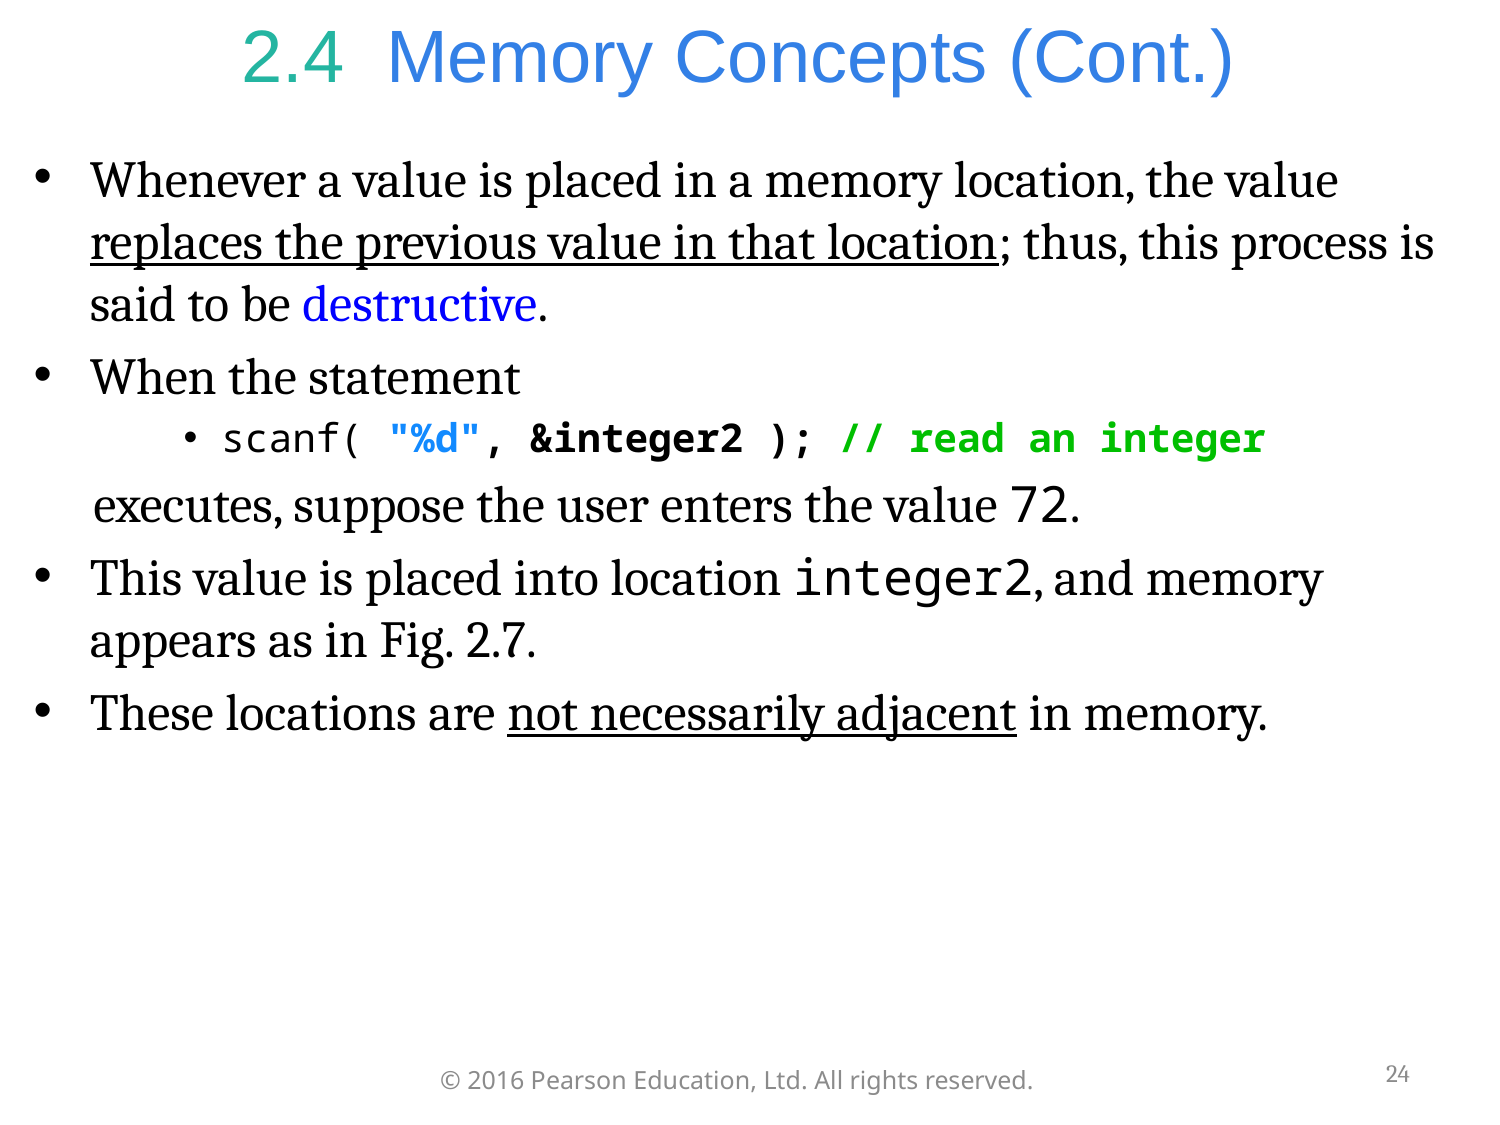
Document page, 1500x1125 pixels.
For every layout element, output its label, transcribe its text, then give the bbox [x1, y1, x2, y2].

slide_number 24 [1074, 1042, 1425, 1103]
list Whenever a value is placed in a memory location, the value replaces the previous value in that location; thus, this process is said to be destructive. When the statement scanf( "%d", &integer2 ); // read an integer executes, suppose the user enters the value 72. This value is placed into location integer2, and memory appears as in Fig. 2.7. These locations are not necessarily adjacent in memory. [18, 137, 1481, 788]
title 2.4 Memory Concepts (Cont.) [74, 0, 1425, 105]
footer © 2016 Pearson Education, Ltd. All rights reserved. [287, 1050, 1188, 1110]
